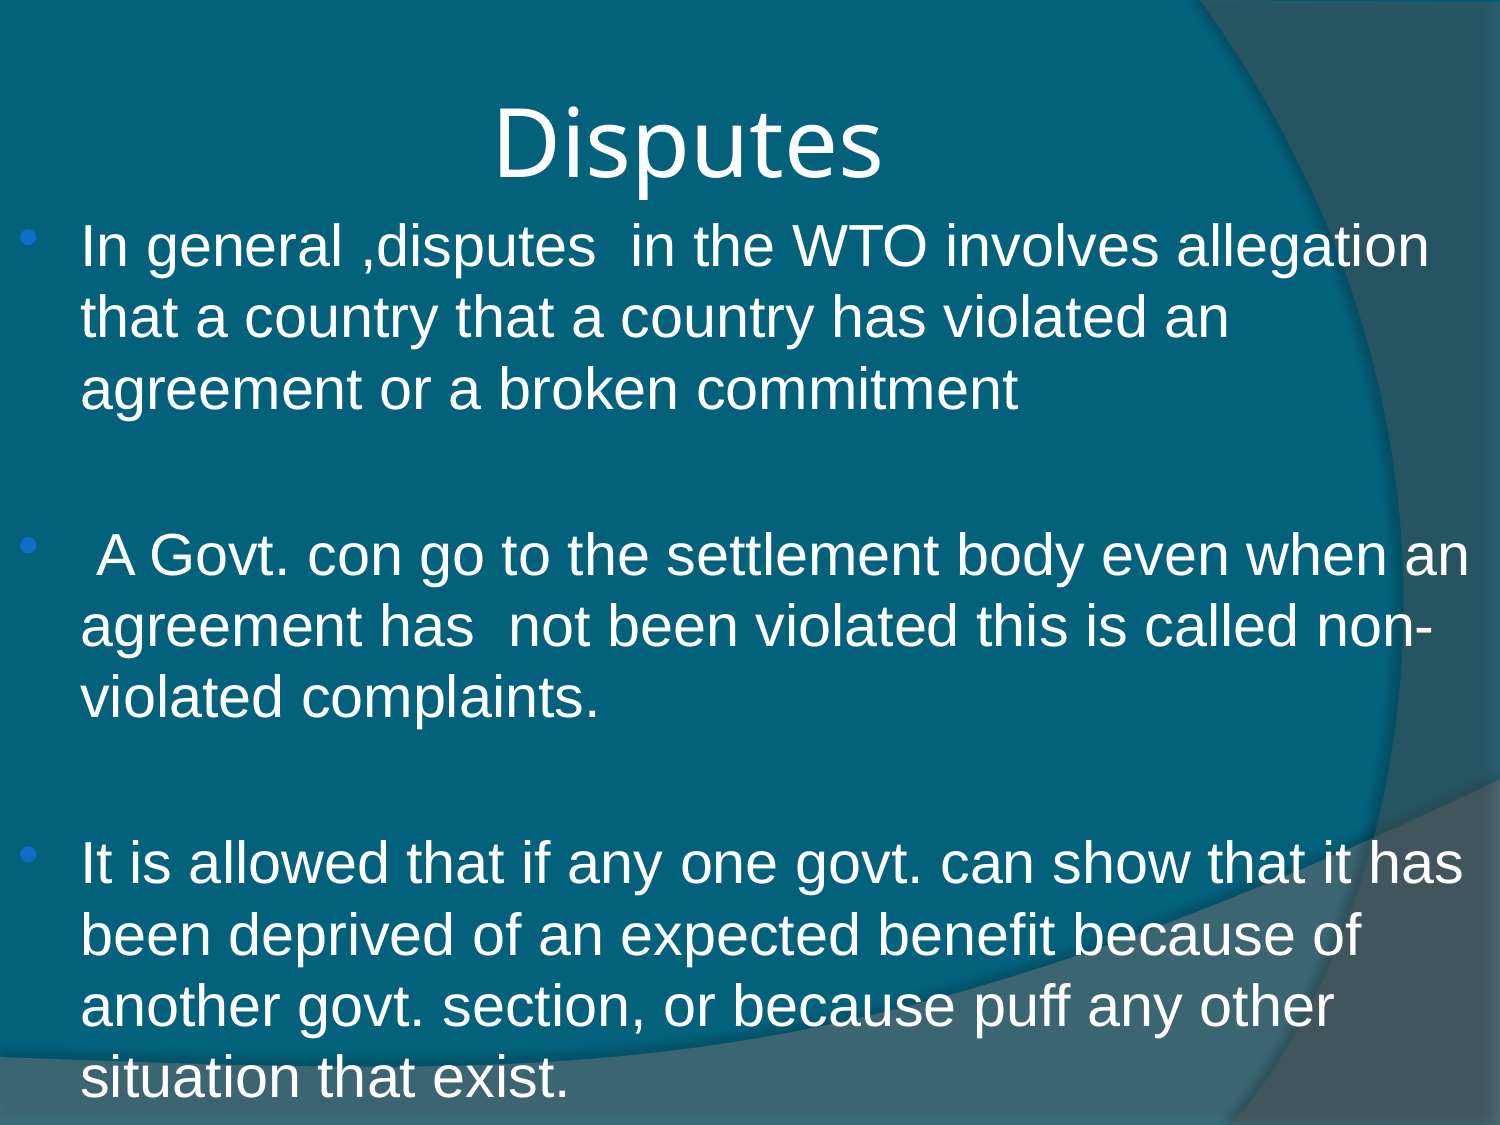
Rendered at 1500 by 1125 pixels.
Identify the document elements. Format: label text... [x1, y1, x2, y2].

title Disputes [75, 45, 1300, 200]
list In general ,disputes in the WTO involves allegation that a country that a country has violated an agreement or a broken commitment A Govt. con go to the settlement body even when an agreement has not been violated this is called non-violated complaints. It is allowed that if any one govt. can show that it has been deprived of an expected benefit because of another govt. section, or because puff any other situation that exist. [0, 200, 1500, 1125]
